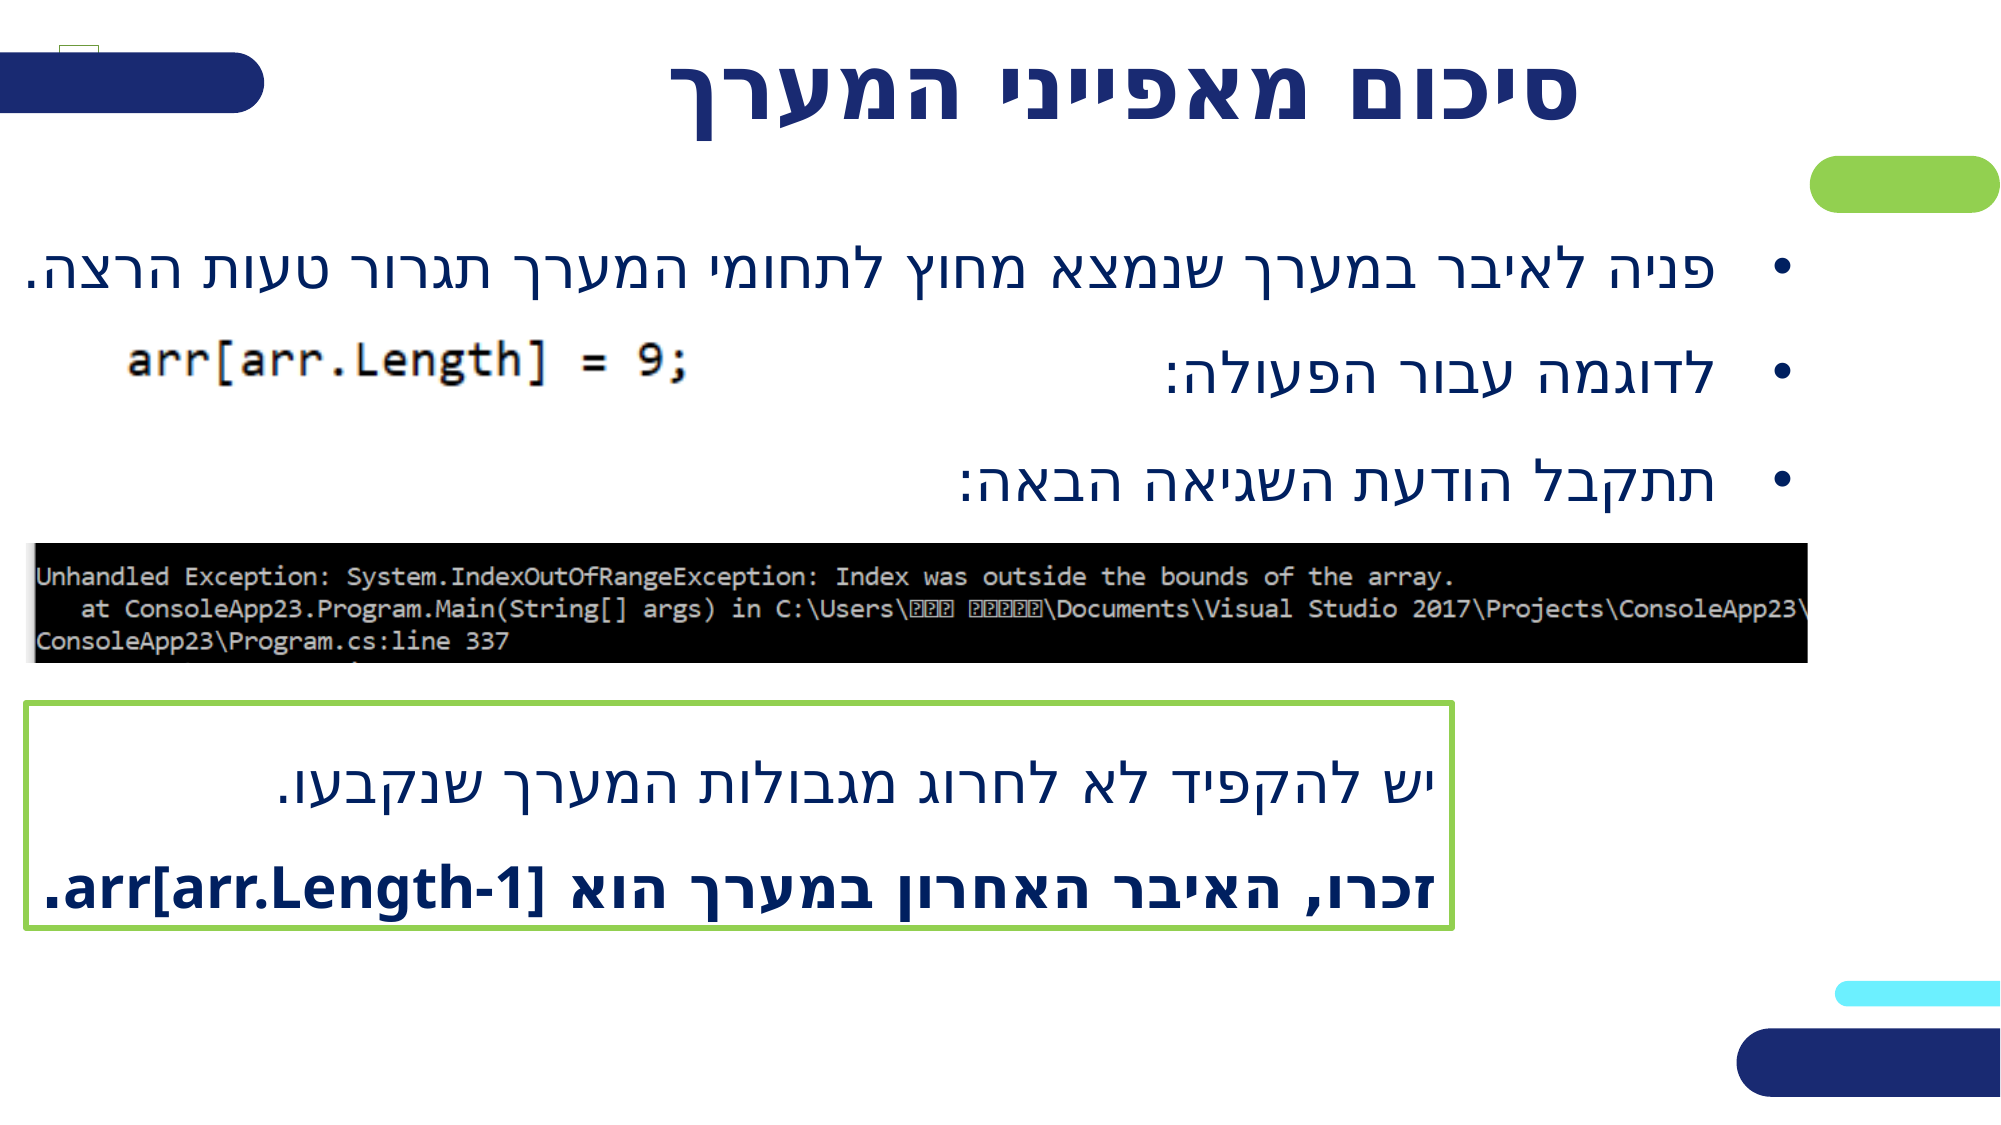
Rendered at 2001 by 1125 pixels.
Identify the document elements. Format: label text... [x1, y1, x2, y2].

picture [25, 543, 1809, 664]
picture [82, 313, 723, 434]
text_box יש להקפיד לא לחרוג מגבולות המערך שנקבעו. זכרו, האיבר האחרון במערך הוא arr[arr.Length-1]. [25, 703, 1452, 928]
text_box פניה לאיבר במערך שנמצא מחוץ לתחומי המערך תגרור טעות הרצה. לדוגמה עבור הפעולה: [0, 187, 1808, 401]
text_box תתקבל הודעת השגיאה הבאה: [0, 401, 1808, 521]
title סיכום מאפייני המערך [284, 30, 1966, 136]
